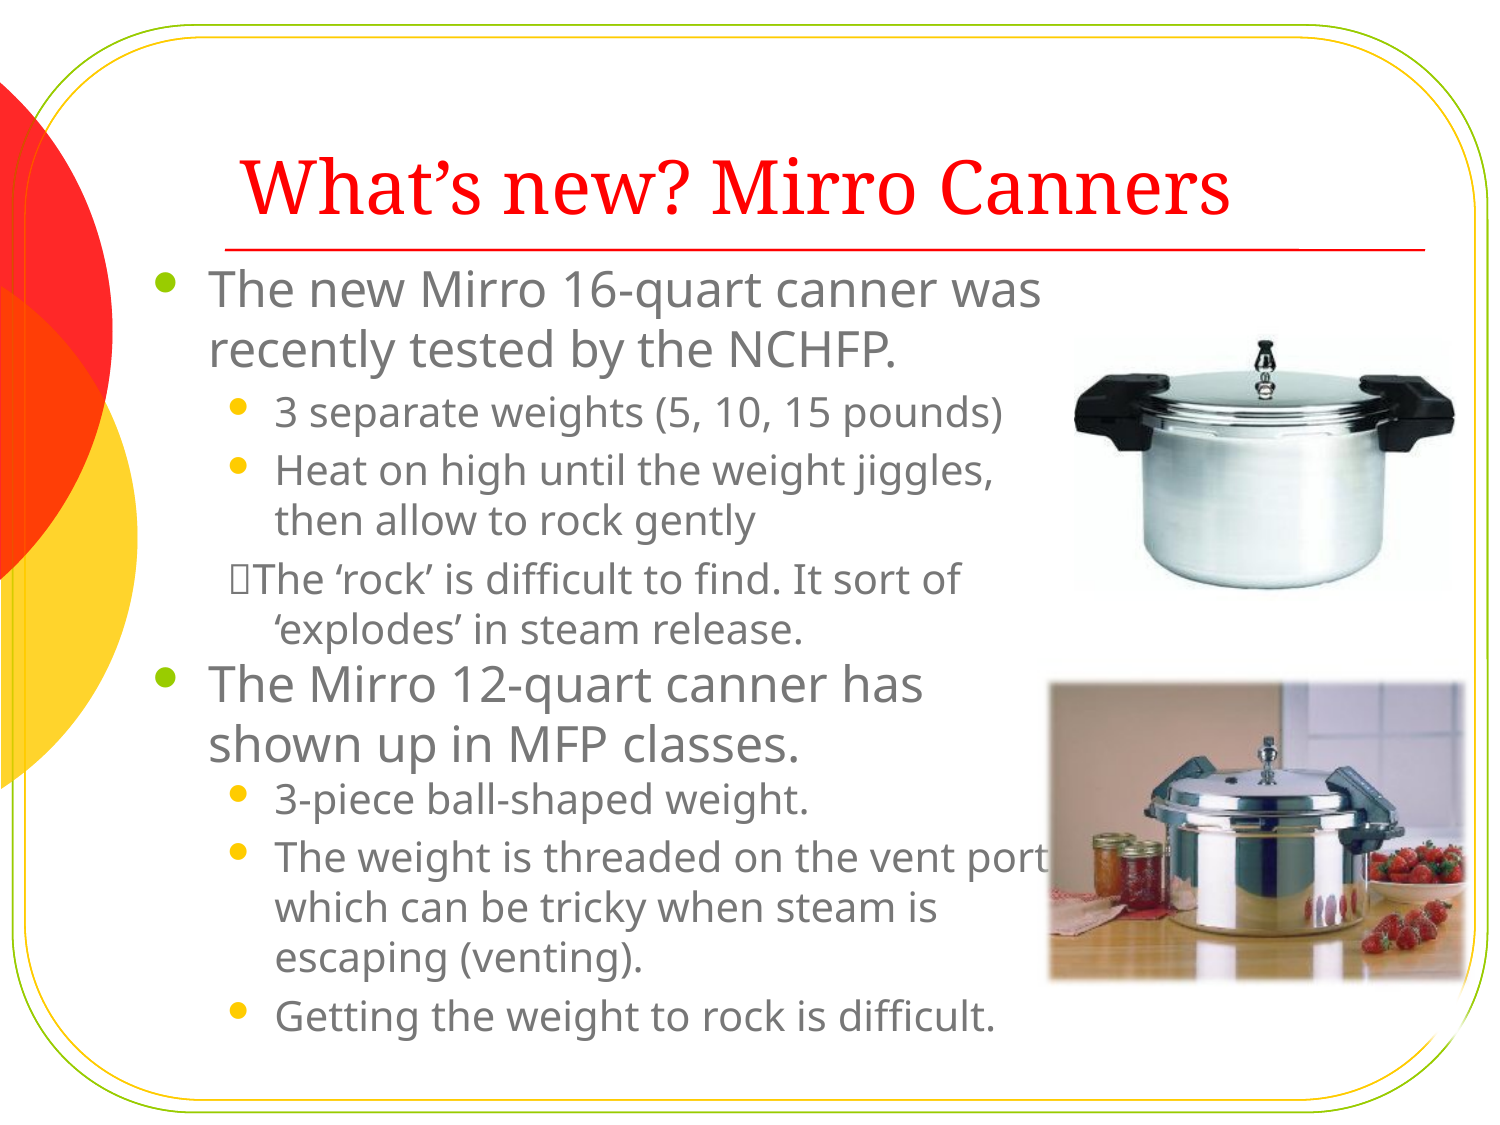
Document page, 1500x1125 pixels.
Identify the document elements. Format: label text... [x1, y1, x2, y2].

title What’s new? Mirro Canners [224, 49, 1425, 238]
list The new Mirro 16-quart canner was recently tested by the NCHFP. 3 separate weights (5, 10, 15 pounds) Heat on high until the weight jiggles, then allow to rock gently The ‘rock’ is difficult to find. It sort of ‘explodes’ in steam release. The Mirro 12-quart canner has shown up in MFP classes. 3-piece ball-shaped weight. The weight is threaded on the vent port which can be tricky when steam is escaping (venting). Getting the weight to rock is difficult. [137, 249, 1101, 926]
picture [1037, 274, 1476, 1051]
